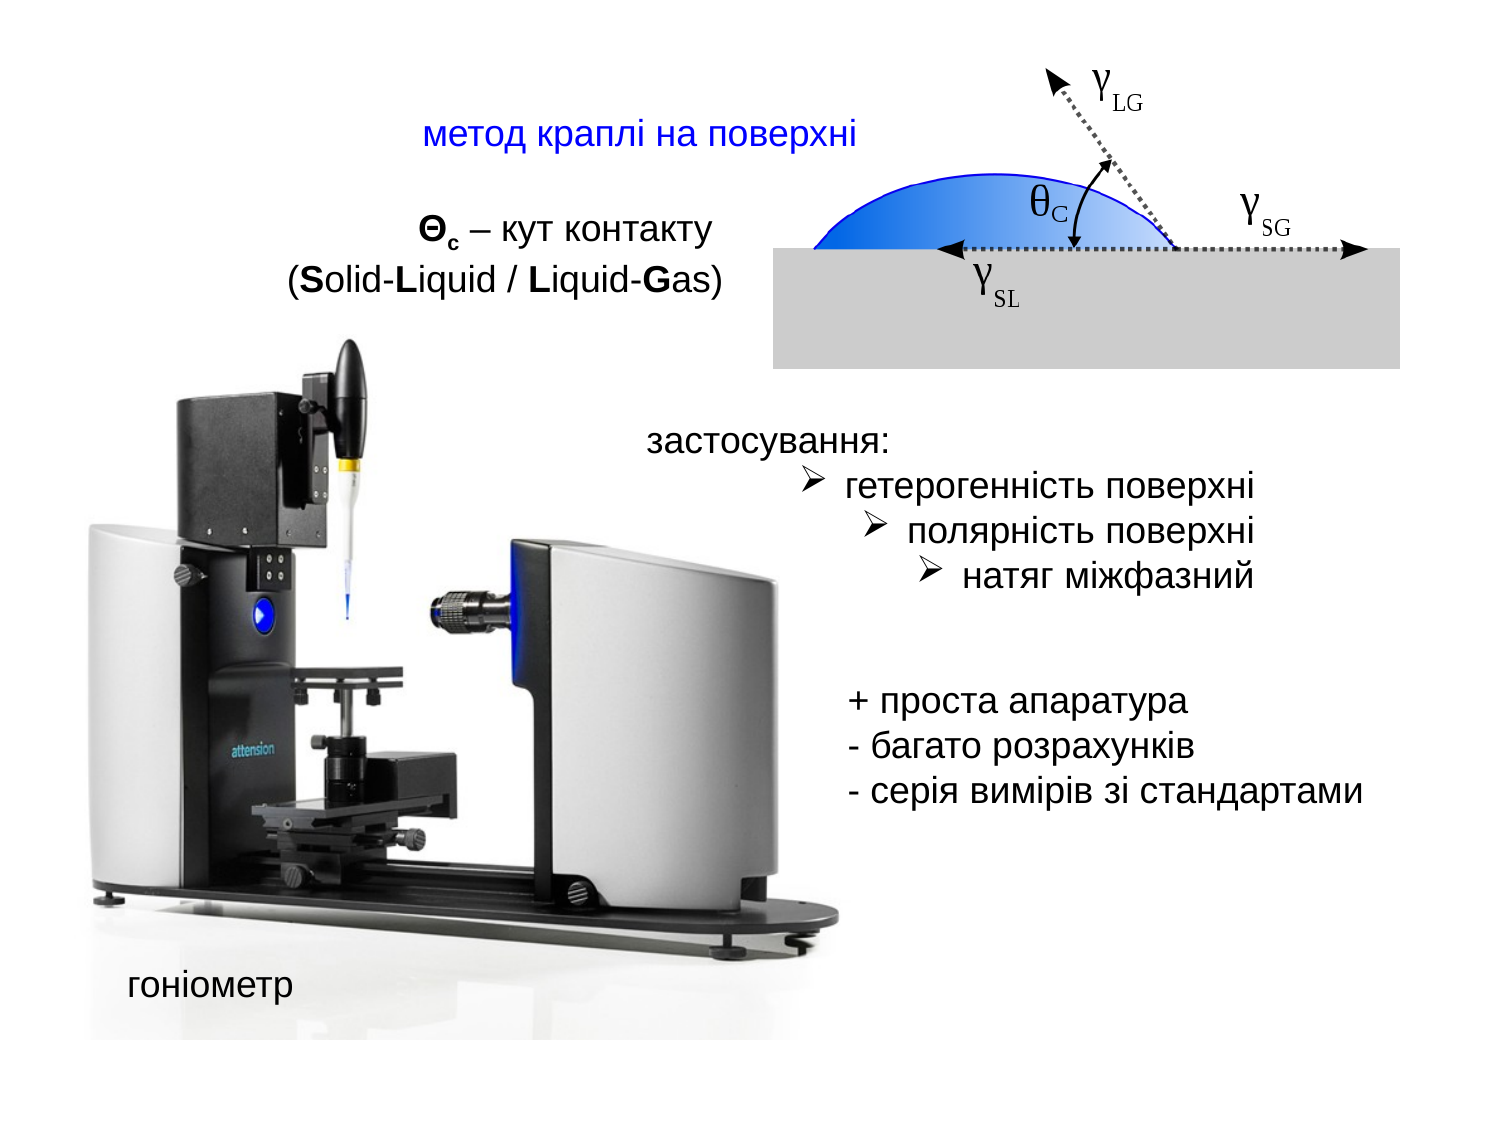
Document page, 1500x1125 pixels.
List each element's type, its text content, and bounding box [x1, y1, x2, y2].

text_box метод краплі на поверхні [407, 101, 768, 162]
text_box Θc – кут контакту (Solid-Liquid / Liquid-Gas) [230, 196, 739, 308]
picture [13, 30, 1400, 1040]
text_box + проста апаратура - багато розрахунків - серія вимірів зі стандартами [887, 668, 1400, 819]
text_box застосування: гетерогенність поверхні полярність поверхні натяг міжфазний [887, 408, 1270, 604]
